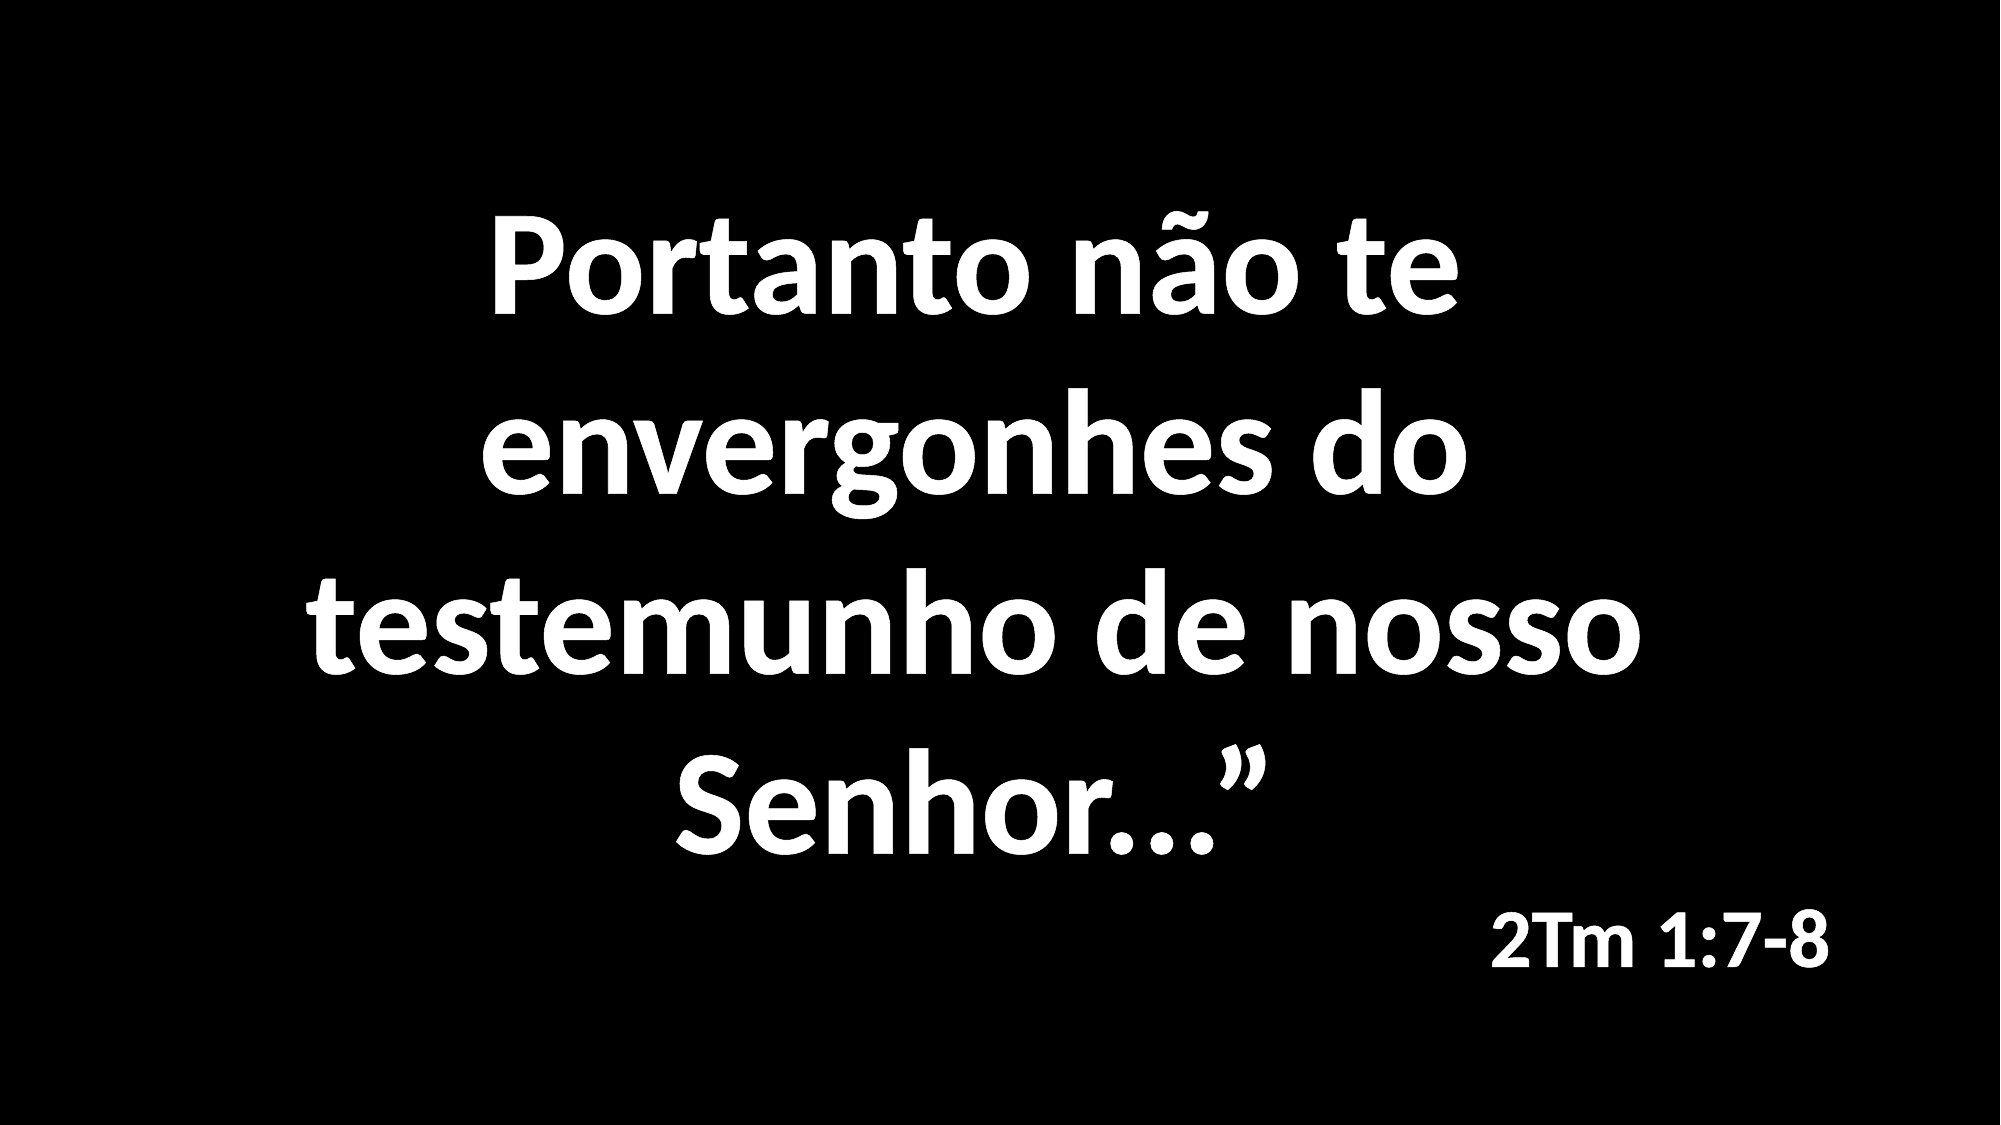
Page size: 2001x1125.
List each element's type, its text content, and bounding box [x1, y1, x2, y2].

text_box Portanto não te envergonhes do testemunho de nosso Senhor...” 2Tm 1:7-8 [104, 156, 1846, 991]
